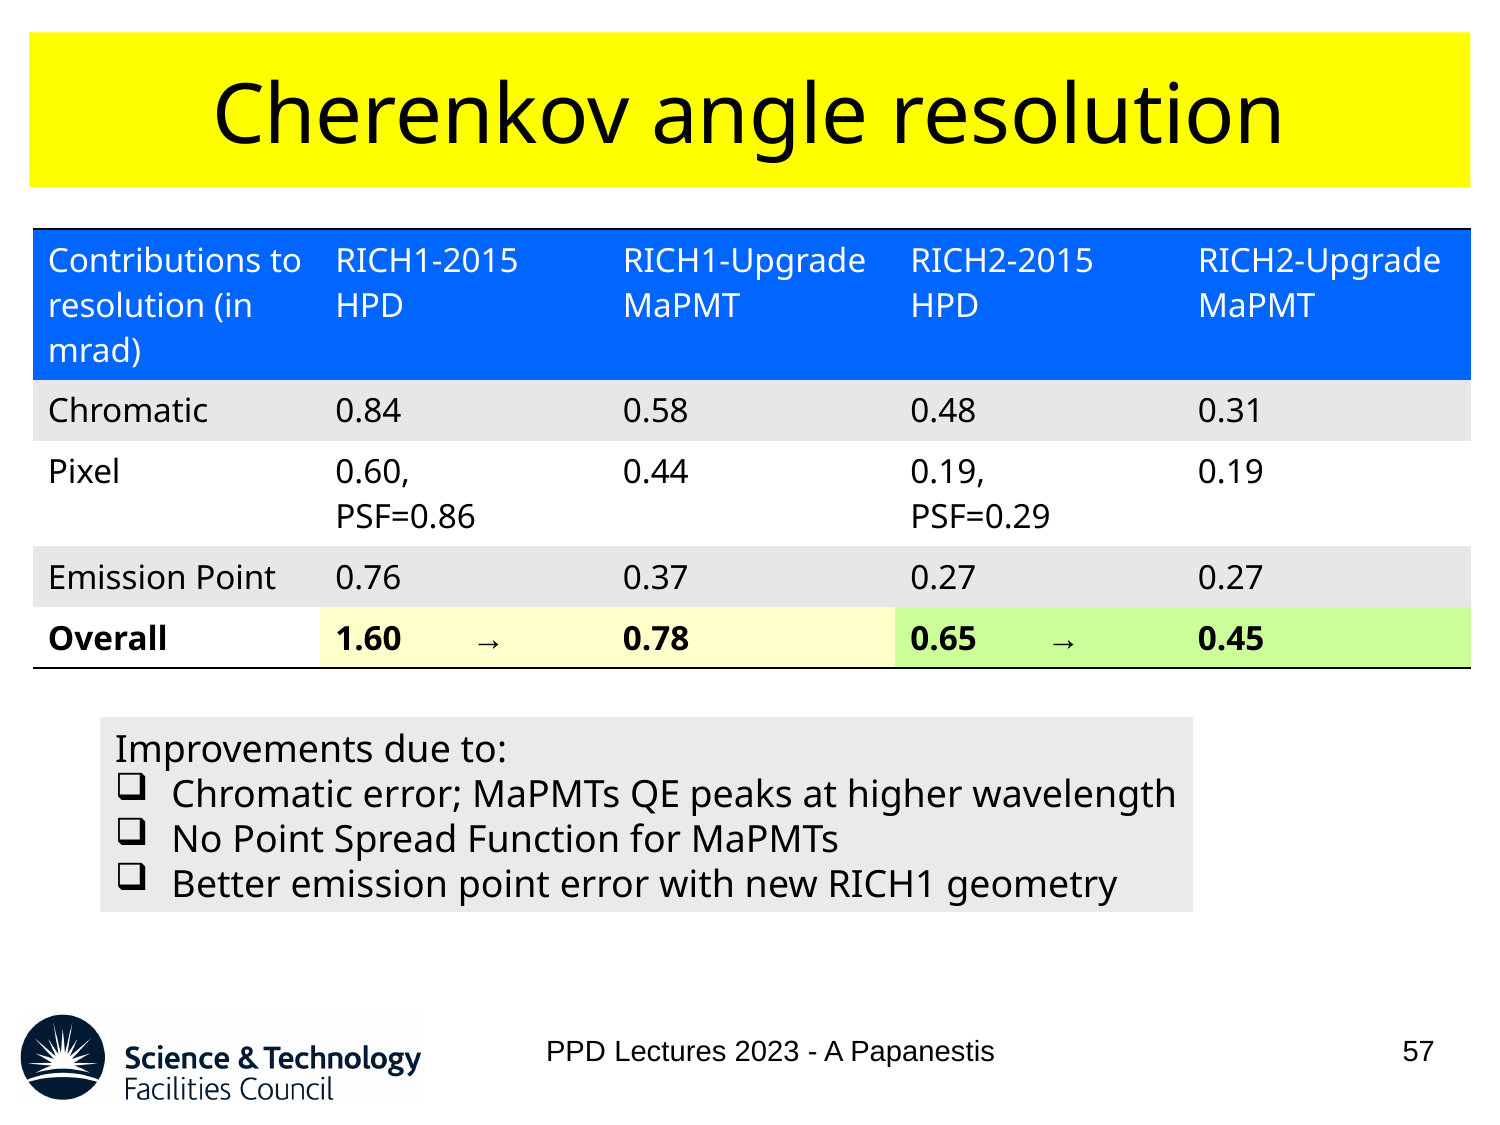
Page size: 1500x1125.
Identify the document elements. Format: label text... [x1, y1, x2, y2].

title Cherenkov angle resolution [29, 32, 1471, 188]
table_header RICH1-Upgrade MaPMT [608, 230, 895, 380]
table_cell Emission Point [33, 546, 320, 607]
table_header Contributions to resolution (in mrad) [33, 230, 320, 380]
table_header RICH2-Upgrade MaPMT [1183, 230, 1471, 380]
table_cell 0.76 [320, 546, 608, 607]
table_cell 1.60 → [320, 607, 608, 667]
table_cell Pixel [33, 441, 320, 546]
table_cell 0.58 [608, 380, 895, 441]
picture [19, 1013, 421, 1101]
table_header RICH1-2015 HPD [320, 230, 608, 380]
text_box Improvements due to: Chromatic error; MaPMTs QE peaks at higher wavelength No Point Spread Function for MaPMTs Better emission point error with new RICH1 geometry [100, 717, 1193, 912]
slide_number 57 [1137, 1024, 1451, 1101]
table_cell Overall [33, 607, 320, 667]
table_cell 0.19 [1183, 441, 1471, 546]
table_cell 0.37 [608, 546, 895, 607]
table_cell 0.60, PSF=0.86 [320, 441, 608, 546]
table_cell 0.44 [608, 441, 895, 546]
table_header RICH2-2015 HPD [895, 230, 1183, 380]
table_cell 0.45 [1183, 607, 1471, 667]
table_cell 0.78 [608, 607, 895, 667]
table_cell 0.19, PSF=0.29 [895, 441, 1183, 546]
table_cell 0.27 [1183, 546, 1471, 607]
table_cell 0.27 [895, 546, 1183, 607]
table_cell 0.84 [320, 380, 608, 441]
table_cell Chromatic [33, 380, 320, 441]
table_cell 0.31 [1183, 380, 1471, 441]
table_cell 0.48 [895, 380, 1183, 441]
footer PPD Lectures 2023 - A Papanestis [512, 1024, 1030, 1101]
table_cell 0.65 → [895, 607, 1183, 667]
